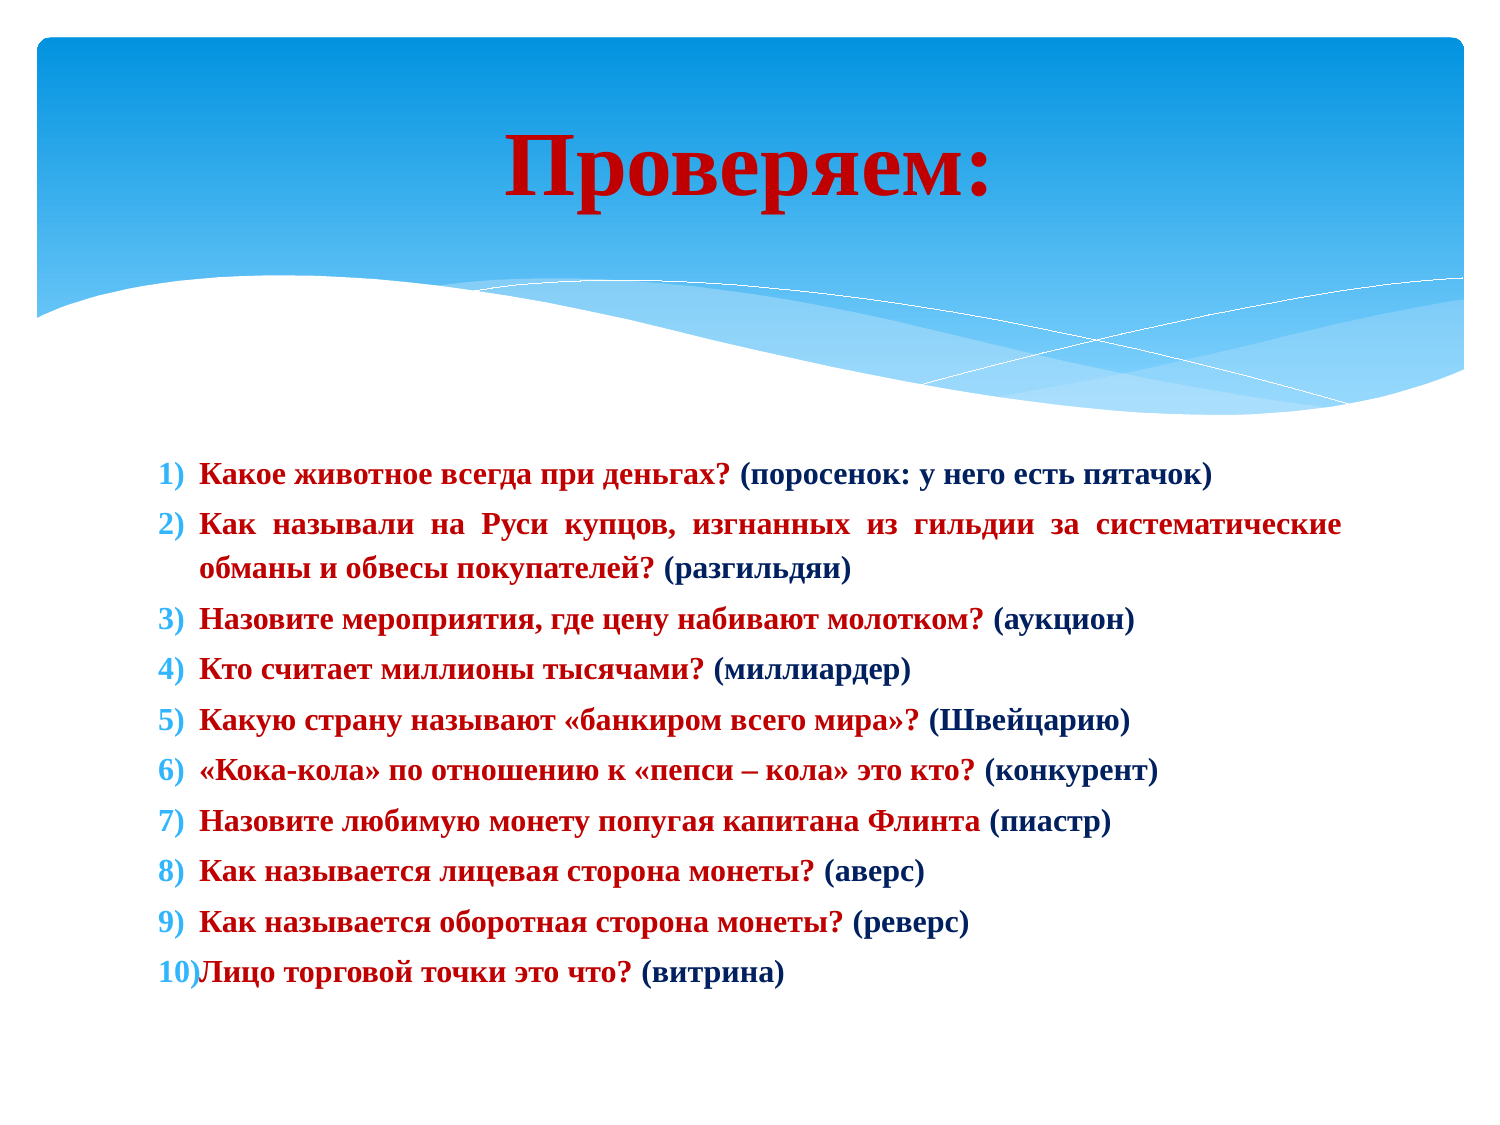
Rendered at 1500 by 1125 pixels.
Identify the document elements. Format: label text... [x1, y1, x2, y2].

title Проверяем: [75, 55, 1425, 261]
list Какое животное всегда при деньгах? (поросенок: у него есть пятачок) Как называли на Руси купцов, изгнанных из гильдии за систематические обманы и обвесы покупателей? (разгильдяи) Назовите мероприятия, где цену набивают молотком? (аукцион) Кто считает миллионы тысячами? (миллиардер) Какую страну называют «банкиром всего мира»? (Швейцарию) «Кока-кола» по отношению к «пепси – кола» это кто? (конкурент) Назовите любимую монету попугая капитана Флинта (пиастр) Как называется лицевая сторона монеты? (аверс) Как называется оборотная сторона монеты? (реверс) Лицо торговой точки это что? (витрина) [143, 438, 1359, 1005]
